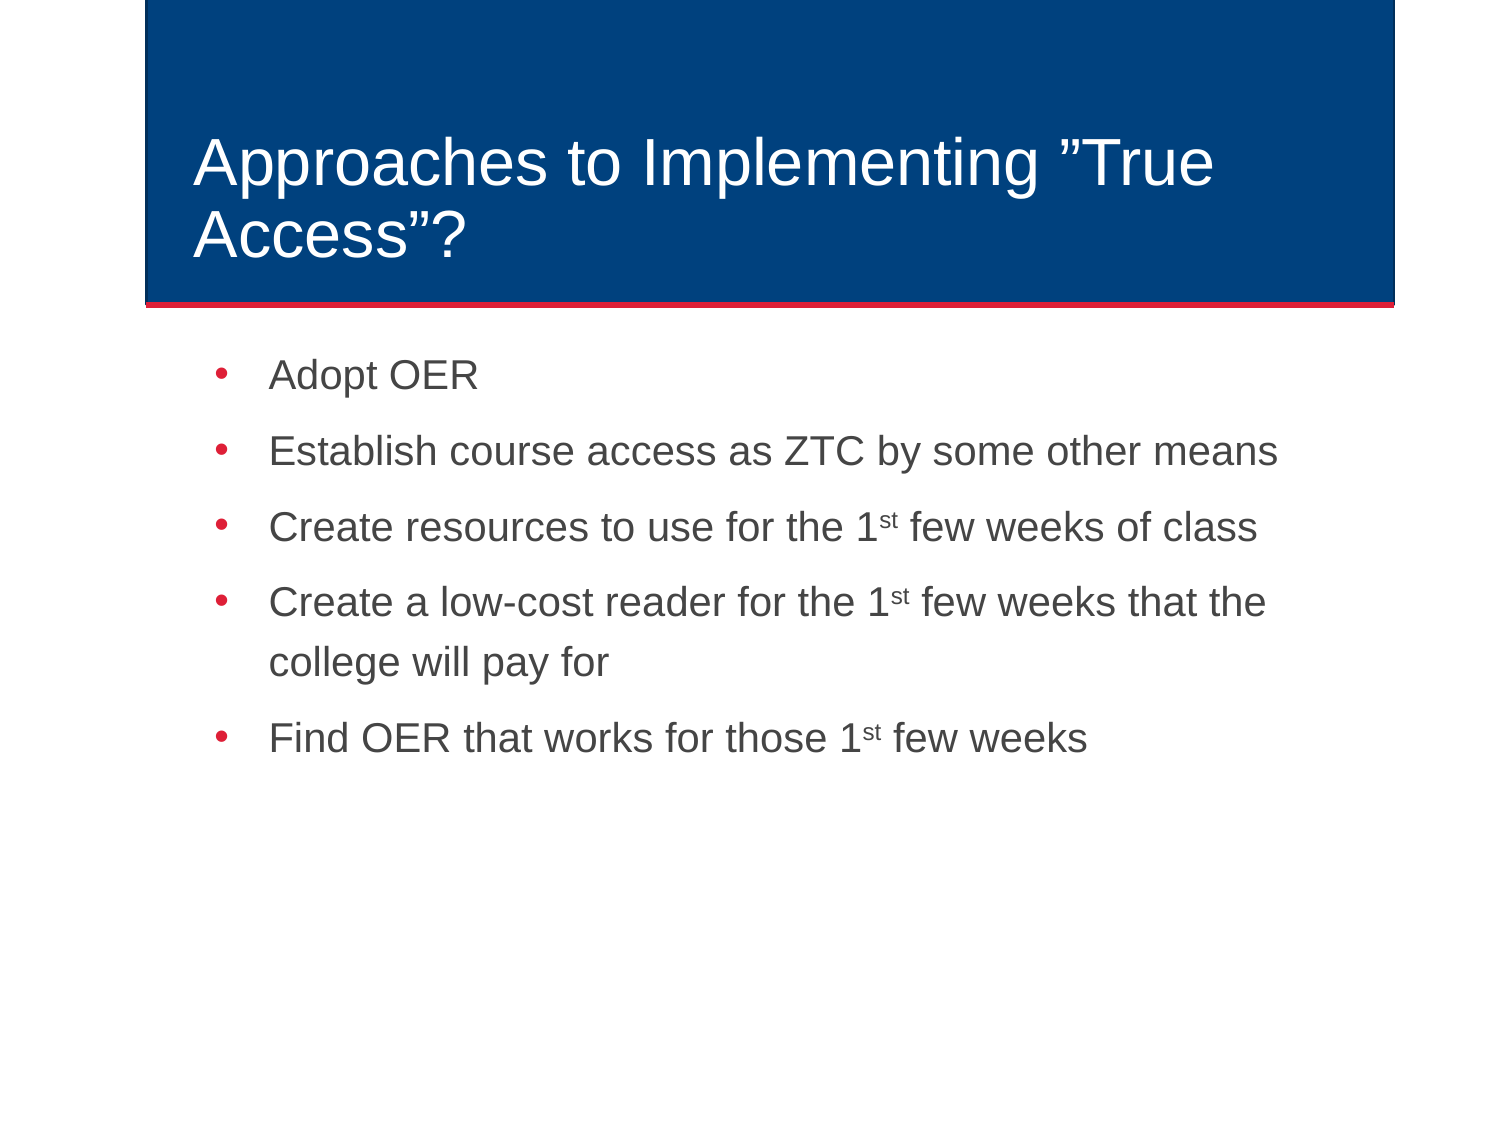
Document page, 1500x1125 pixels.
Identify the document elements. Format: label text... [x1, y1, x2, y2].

list Adopt OER Establish course access as ZTC by some other means Create resources to use for the 1st few weeks of class Create a low-cost reader for the 1st few weeks that the college will pay for Find OER that works for those 1st few weeks [178, 330, 1335, 994]
title Approaches to Implementing ”True Access”? [178, 132, 1361, 280]
